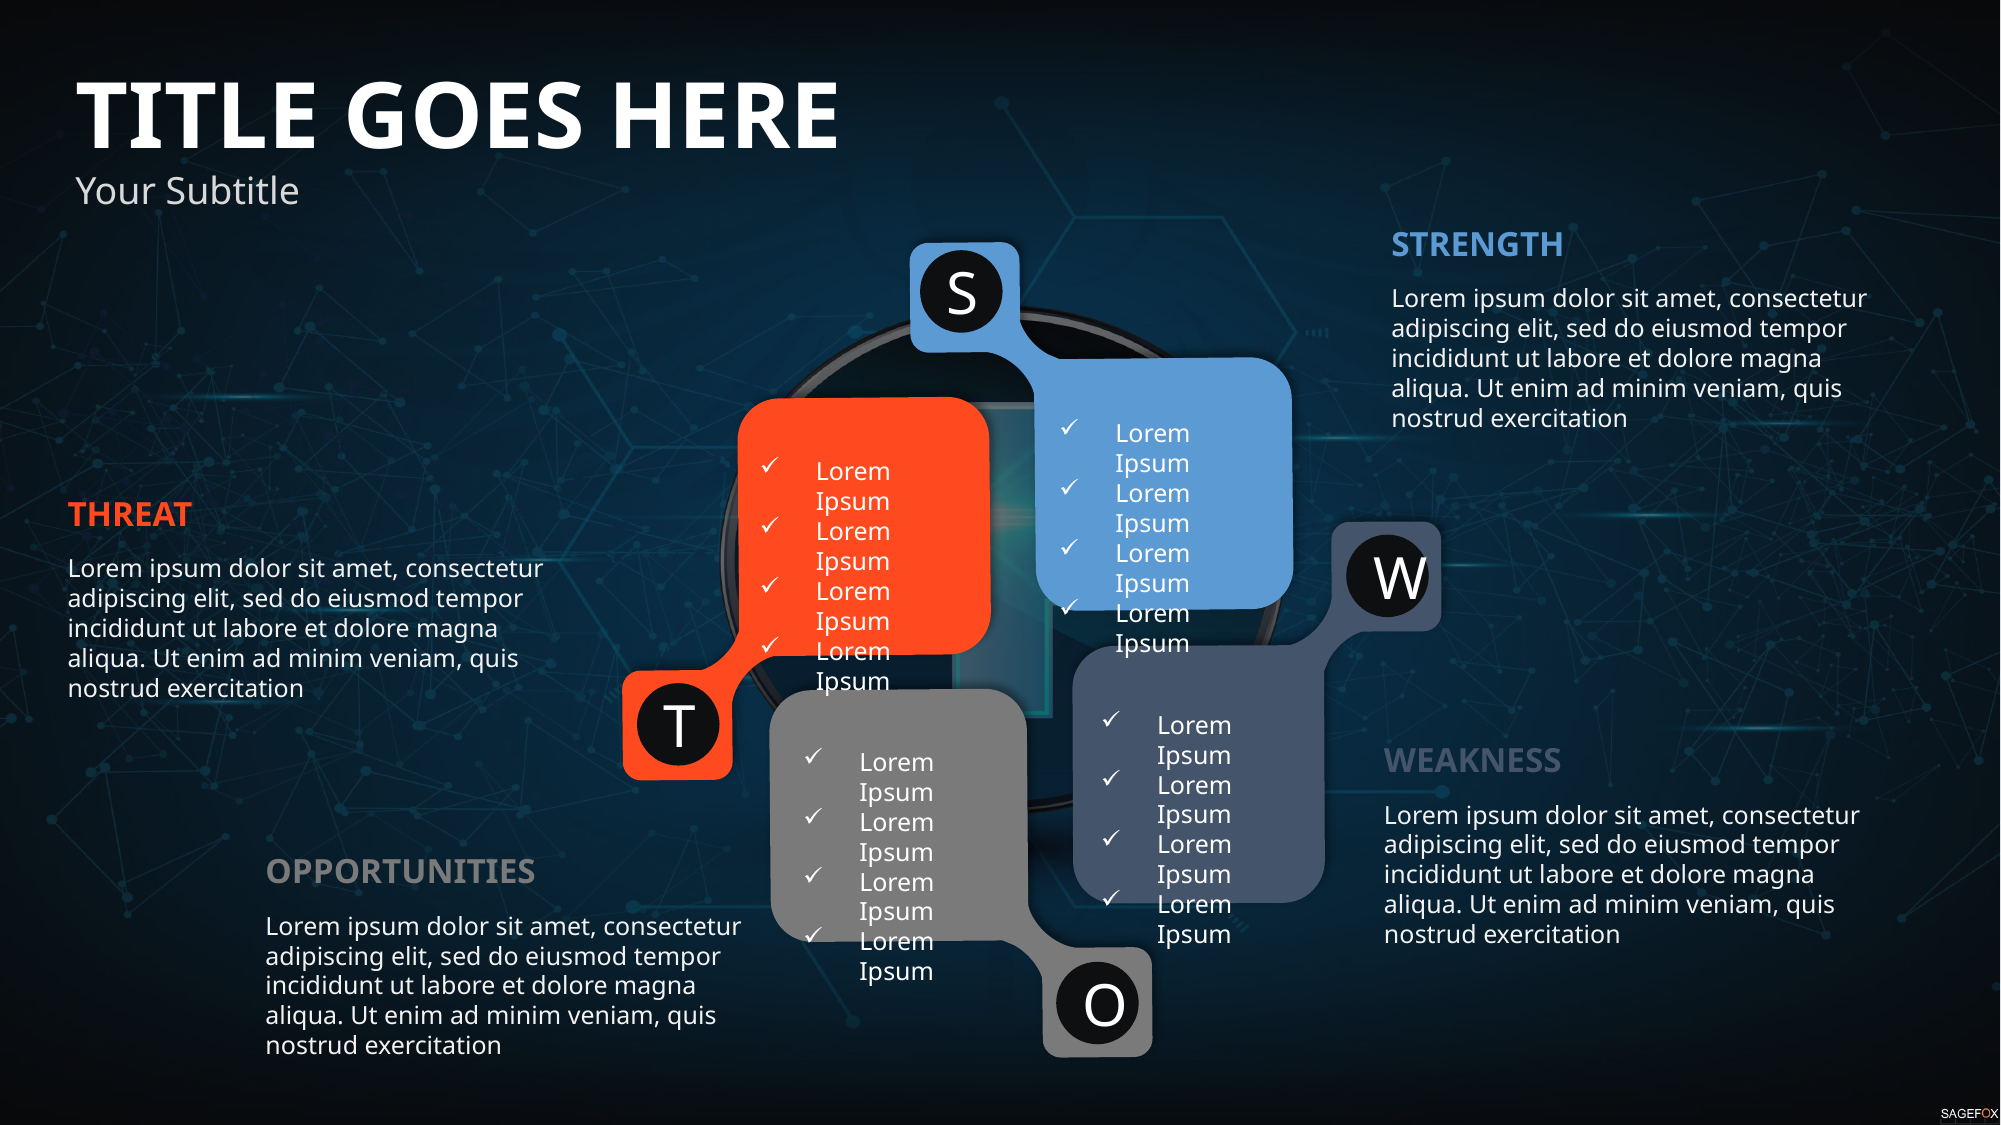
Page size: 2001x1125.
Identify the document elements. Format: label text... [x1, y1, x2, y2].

text_box [1072, 521, 1442, 892]
text_box W [1345, 533, 1430, 619]
picture [0, 0, 2001, 1125]
text_box [769, 688, 1027, 934]
text_box Lorem Ipsum Lorem Ipsum Lorem Ipsum Lorem Ipsum [1044, 410, 1285, 665]
text_box O [1055, 960, 1140, 1046]
text_box THREAT Lorem ipsum dolor sit amet, consectetur adipiscing elit, sed do eiusmod tempor incididunt ut labore et dolore magna aliqua. Ut enim ad minim veniam, quis nostrud exercitation [67, 493, 563, 703]
text_box S [919, 249, 1004, 334]
text_box [909, 242, 1294, 594]
text_box WEAKNESS Lorem ipsum dolor sit amet, consectetur adipiscing elit, sed do eiusmod tempor incididunt ut labore et dolore magna aliqua. Ut enim ad minim veniam, quis nostrud exercitation [1383, 739, 1879, 949]
text_box TITLE GOES HERE Your Subtitle [60, 49, 1036, 220]
text_box Lorem Ipsum Lorem Ipsum Lorem Ipsum Lorem Ipsum [788, 738, 1028, 994]
text_box [622, 396, 991, 781]
text_box OPPORTUNITIES Lorem ipsum dolor sit amet, consectetur adipiscing elit, sed do eiusmod tempor incididunt ut labore et dolore magna aliqua. Ut enim ad minim veniam, quis nostrud exercitation [265, 850, 761, 1060]
text_box STRENGTH Lorem ipsum dolor sit amet, consectetur adipiscing elit, sed do eiusmod tempor incididunt ut labore et dolore magna aliqua. Ut enim ad minim veniam, quis nostrud exercitation [1391, 222, 1887, 433]
text_box Lorem Ipsum Lorem Ipsum Lorem Ipsum Lorem Ipsum [744, 448, 985, 703]
text_box T [635, 682, 721, 767]
text_box Lorem Ipsum Lorem Ipsum Lorem Ipsum Lorem Ipsum [1086, 701, 1326, 957]
text_box [1028, 872, 1153, 1058]
